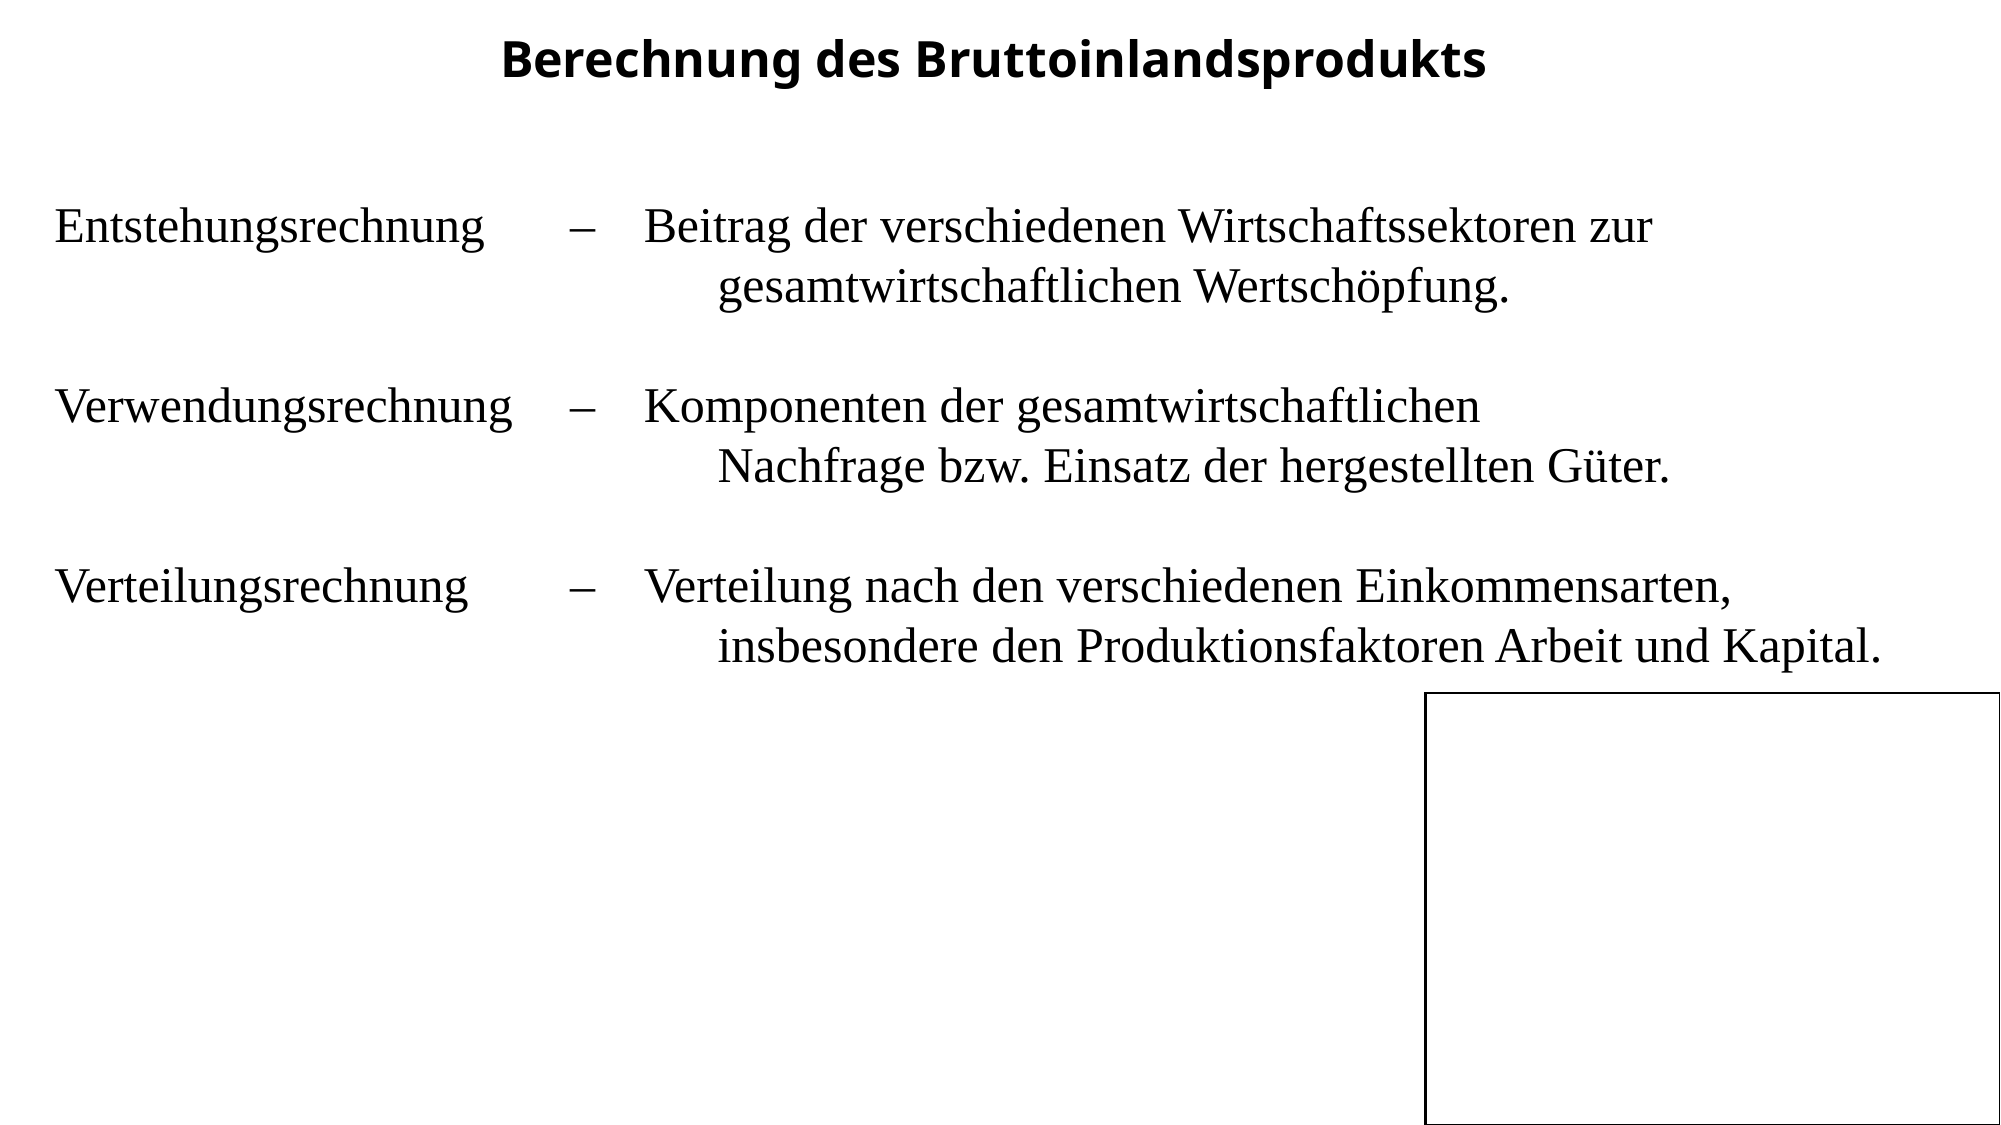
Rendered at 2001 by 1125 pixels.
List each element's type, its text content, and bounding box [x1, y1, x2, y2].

text_box Berechnung des Bruttoinlandsprodukts [485, 19, 1515, 96]
text_box Entstehungsrechnung – Beitrag der verschiedenen Wirtschaftssektoren zur gesamtwirtschaftlichen Wertschöpfung. Verwendungsrechnung – Komponenten der gesamtwirtschaftlichen Nachfrage bzw. Einsatz der hergestellten Güter. Verteilungsrechnung – Verteilung nach den verschiedenen Einkommensarten, insbesondere den Produktionsfaktoren Arbeit und Kapital. [39, 184, 1846, 1036]
text_box [1424, 692, 2000, 1125]
